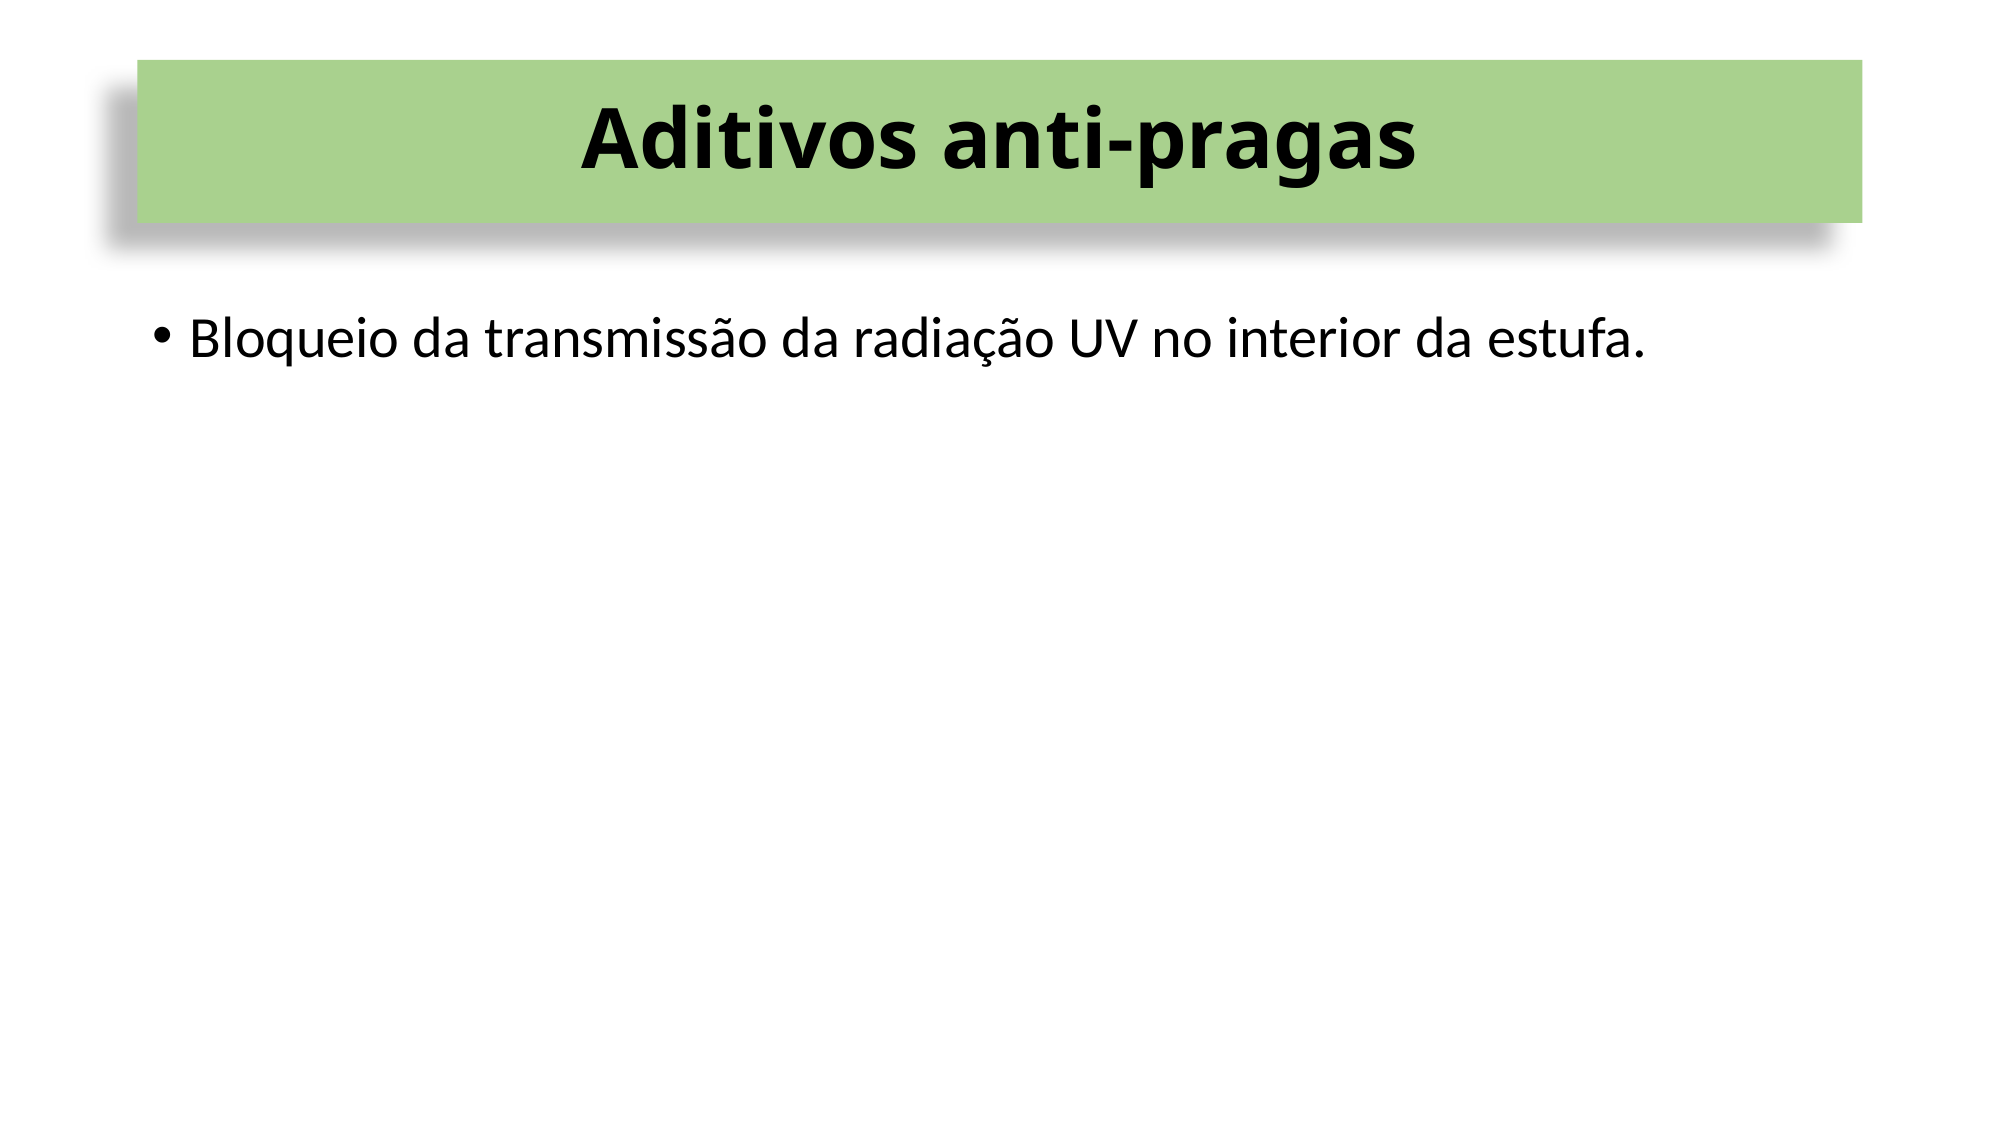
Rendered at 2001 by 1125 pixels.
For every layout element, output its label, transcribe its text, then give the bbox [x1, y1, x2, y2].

list Bloqueio da transmissão da radiação UV no interior da estufa. [137, 299, 1863, 1014]
title Aditivos anti-pragas [137, 59, 1863, 223]
